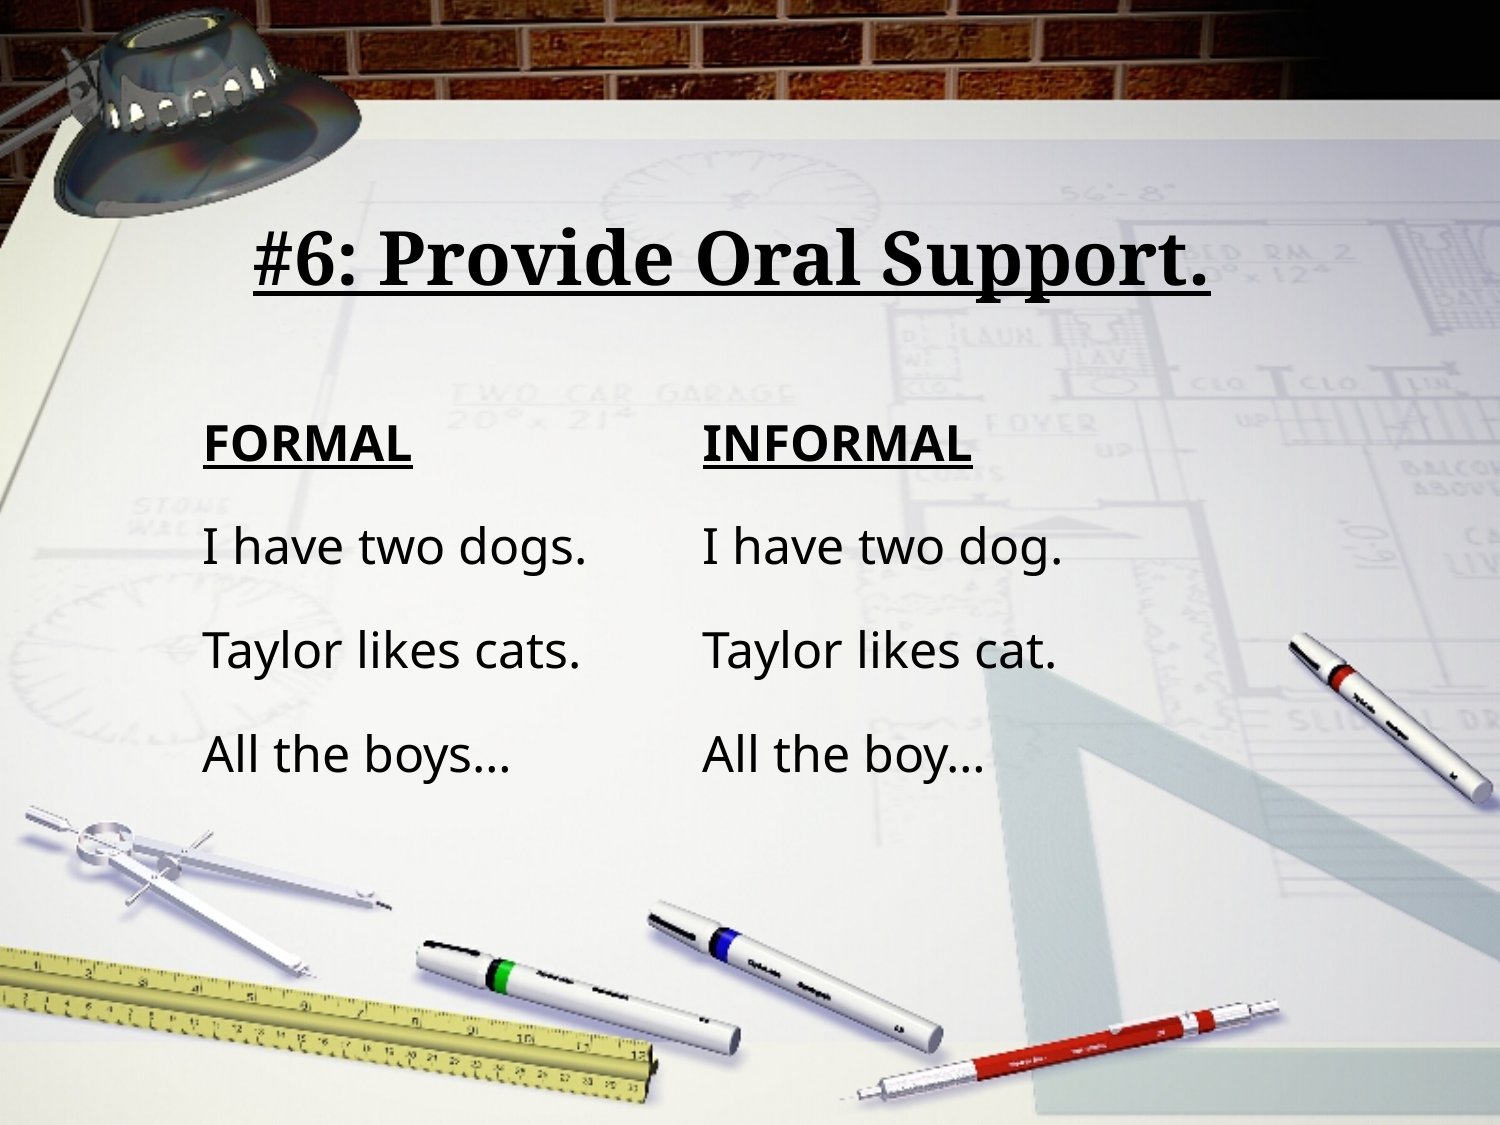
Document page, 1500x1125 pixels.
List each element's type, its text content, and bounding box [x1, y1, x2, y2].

table_header FORMAL [188, 400, 687, 504]
picture [0, 0, 1500, 1125]
table_cell I have two dog. [687, 504, 1187, 608]
slide_number [12, 1037, 325, 1113]
table_cell I have two dogs. [188, 504, 687, 608]
table_cell Taylor likes cats. [188, 608, 687, 712]
table_cell All the boy… [687, 712, 1187, 815]
footer [512, 1037, 988, 1113]
table_header INFORMAL [687, 400, 1187, 504]
table_cell All the boys… [188, 712, 687, 815]
table_cell Taylor likes cat. [687, 608, 1187, 712]
title #6: Provide Oral Support. [237, 174, 1463, 425]
